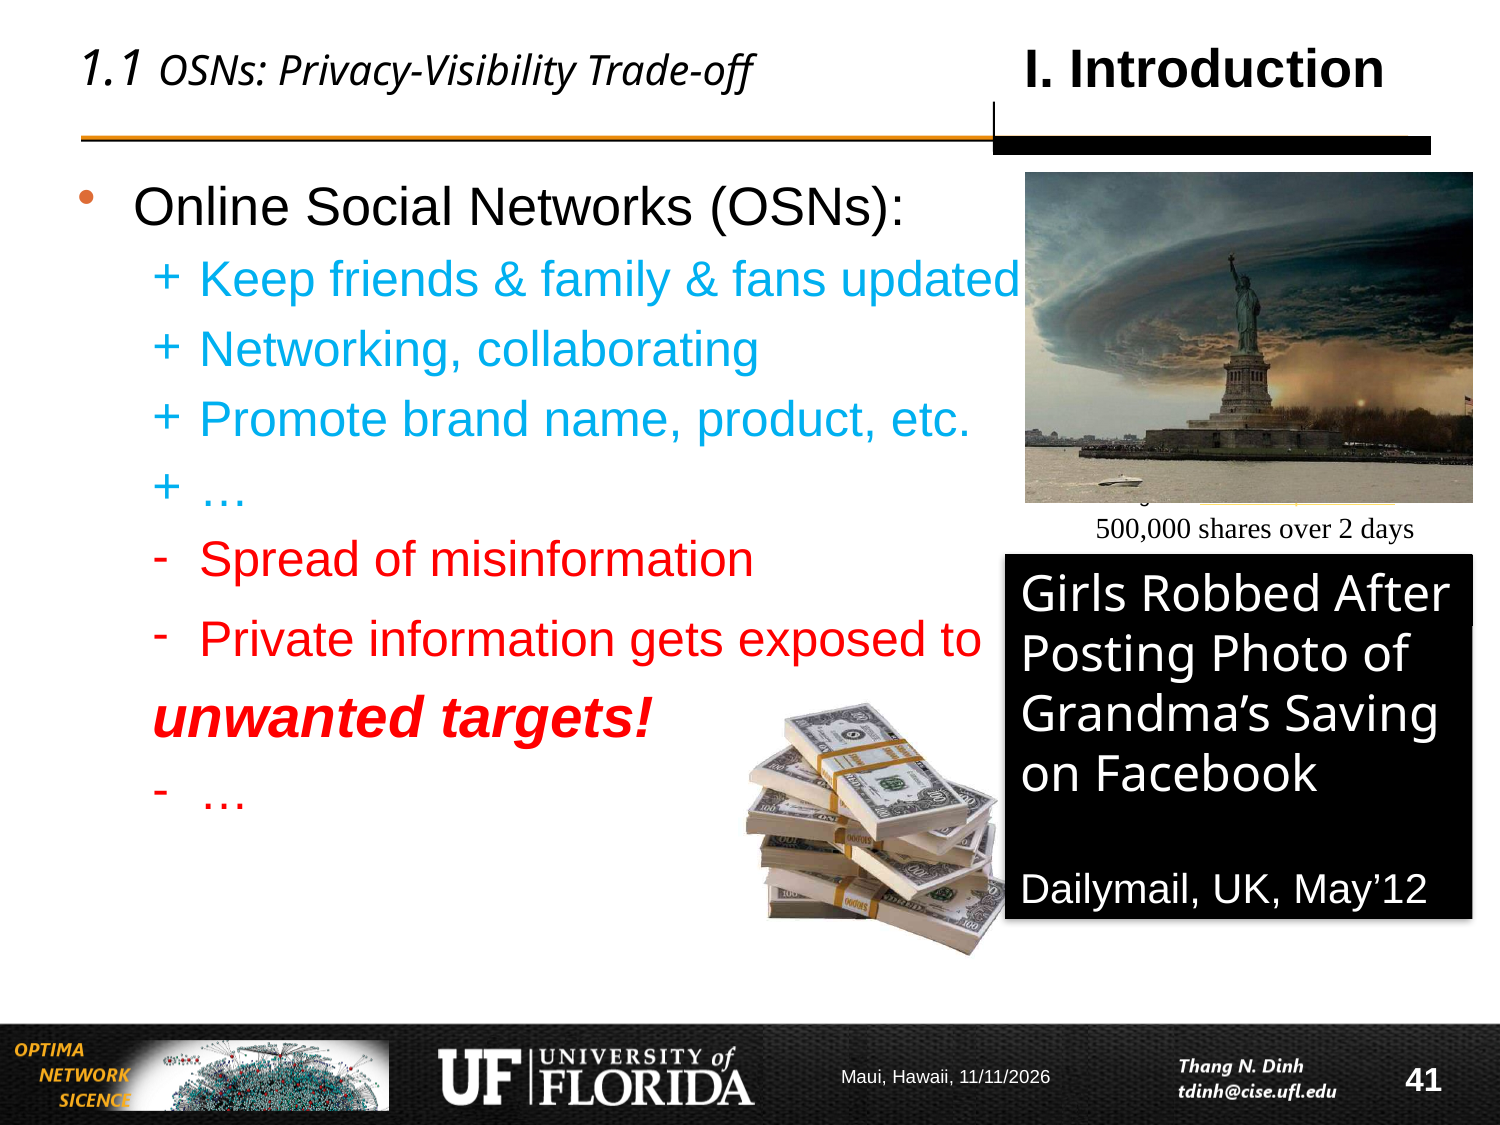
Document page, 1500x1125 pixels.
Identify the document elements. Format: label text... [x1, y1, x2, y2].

slide_number 41 [1361, 1051, 1487, 1112]
picture [1024, 172, 1473, 503]
picture [737, 684, 1026, 973]
slide_number [825, 1059, 1098, 1093]
text_box Girls Robbed After Posting Photo of Grandma’s Saving on Facebook Dailymail, UK, May’12 [1005, 554, 1473, 919]
list I. Introduction [1009, 26, 1427, 112]
picture [0, 1023, 1500, 1125]
list Online Social Networks (OSNs): Keep friends & family & fans updated Networking, collaborating Promote brand name, product, etc. … Spread of misinformation Private information gets exposed to unwanted targets! … [62, 164, 1429, 1020]
title 1.1 OSNs: Privacy-Visibility Trade-off [62, 28, 950, 117]
text_box 500,000 shares over 2 days [1080, 511, 1430, 552]
